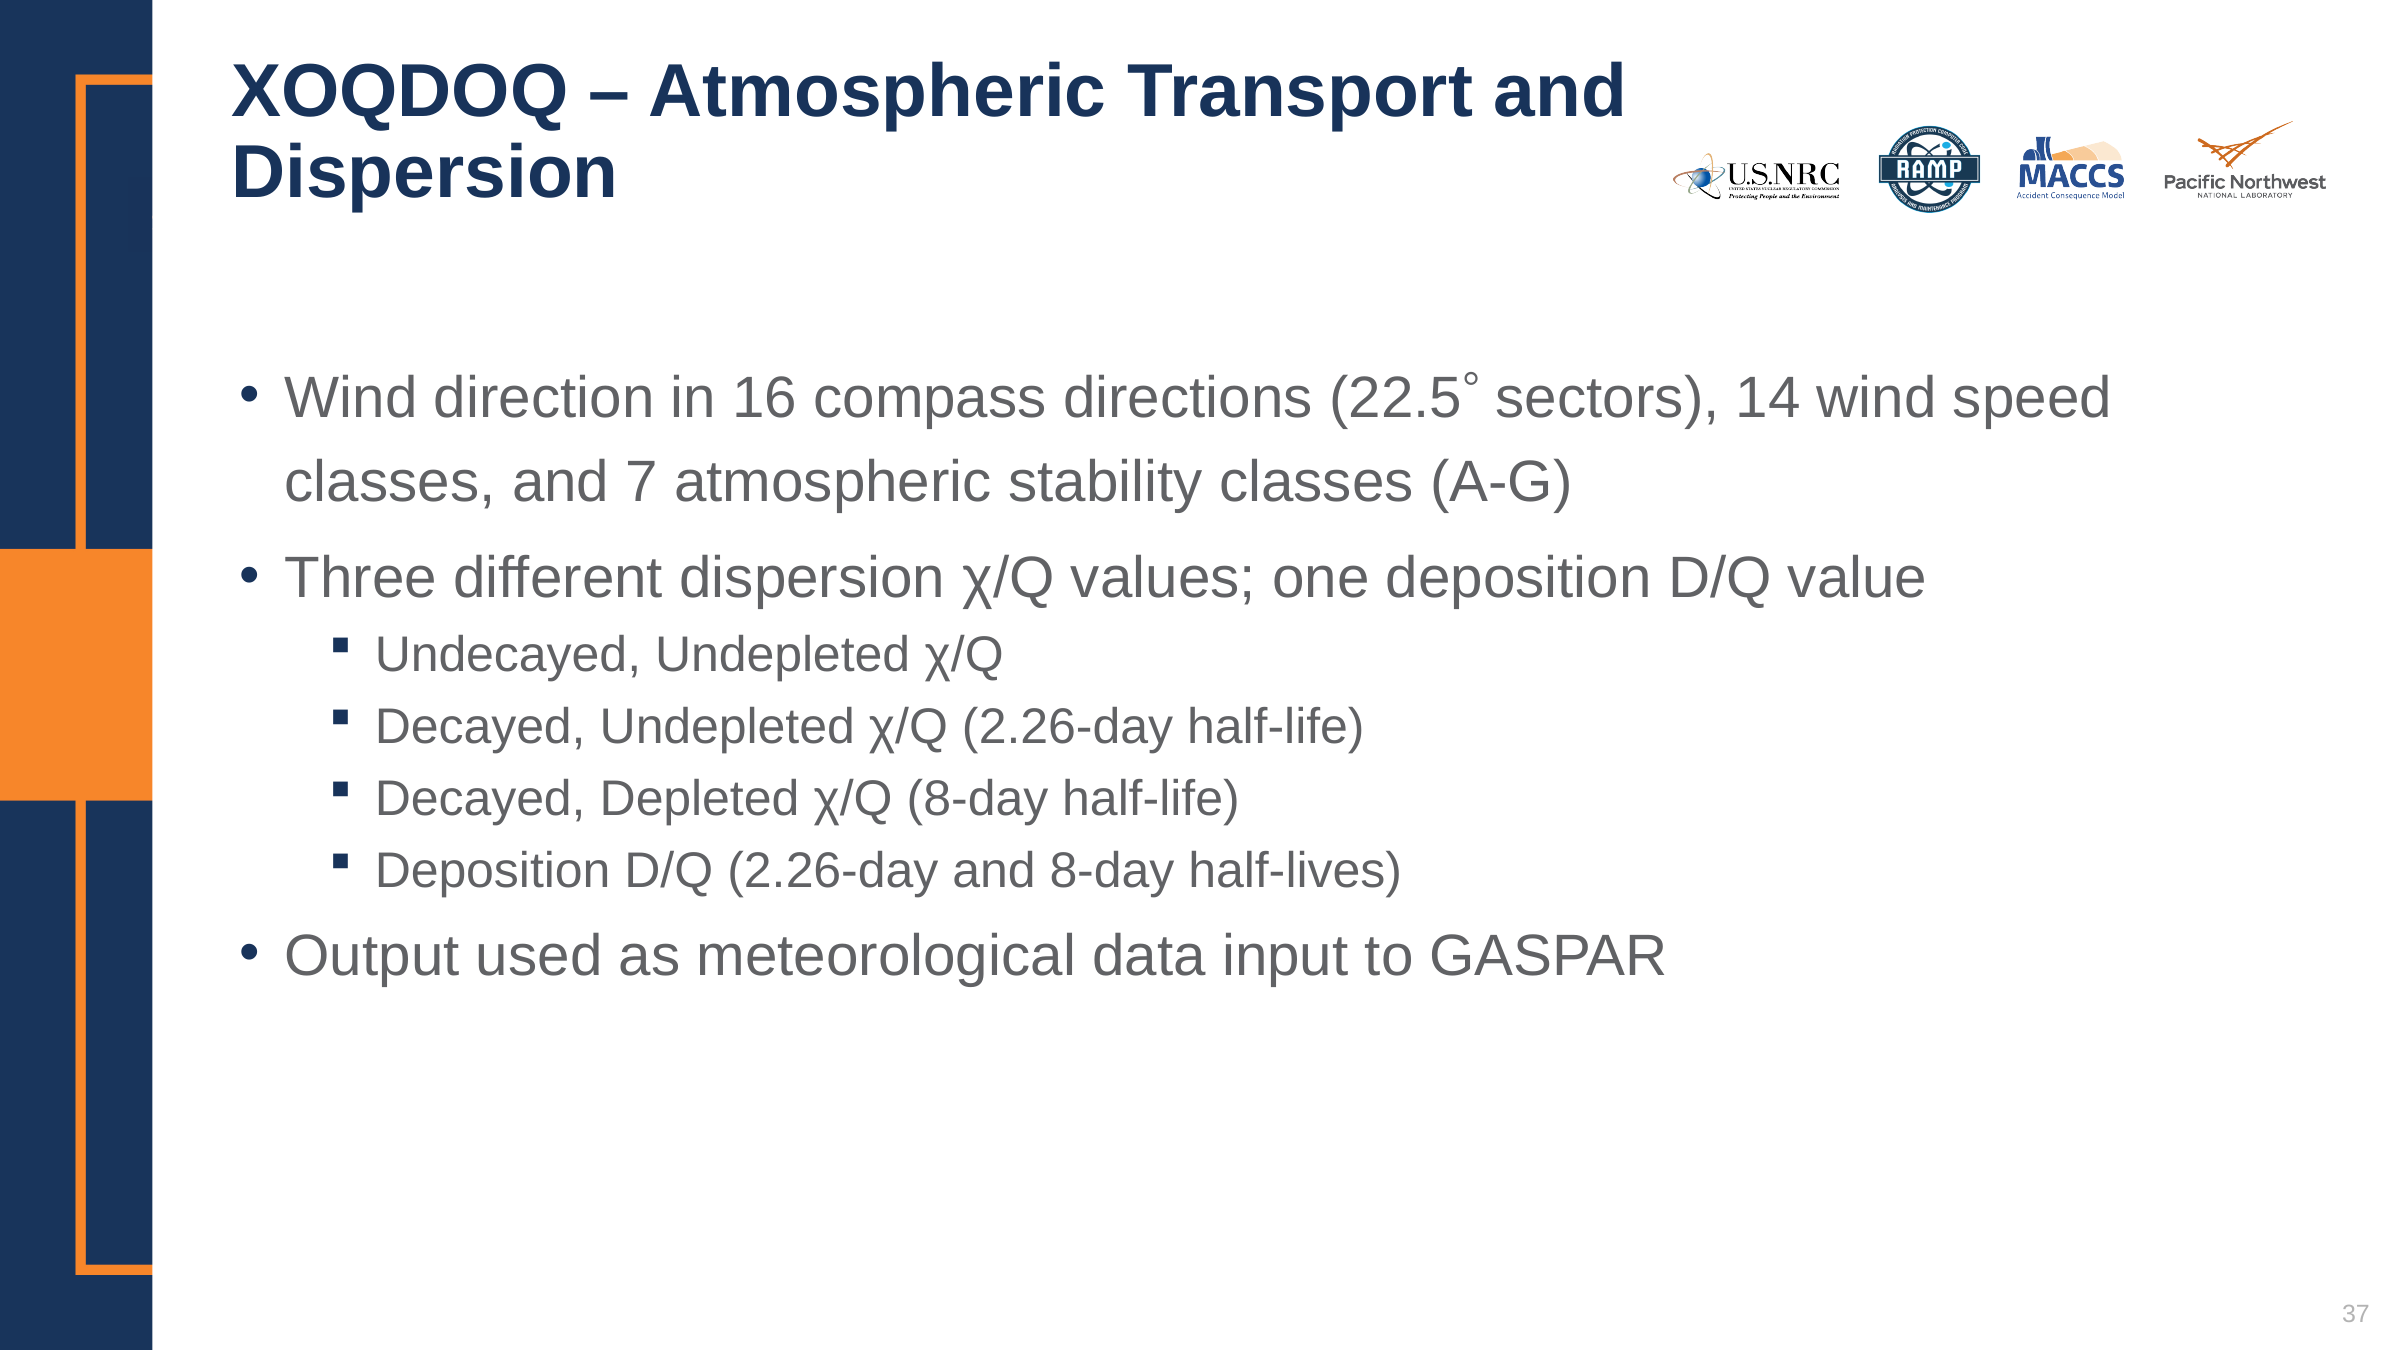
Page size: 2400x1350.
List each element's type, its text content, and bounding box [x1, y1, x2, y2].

picture [0, 0, 152, 1350]
list Wind direction in 16 compass directions (22.5 sectors), 14 wind speed classes, and 7 atmospheric stability classes (A-G) Three different dispersion χ/Q values; one deposition D/Q value Undecayed, Undepleted χ/Q Decayed, Undepleted χ/Q (2.26-day half-life) Decayed, Depleted χ/Q (8-day half-life) Deposition D/Q (2.26-day and 8-day half-lives) Output used as meteorological data input to GASPAR [225, 337, 2325, 1238]
slide_number 37 [2295, 1275, 2370, 1350]
title XOQDOQ – Atmospheric Transport and Dispersion [231, 77, 1709, 222]
picture [1709, 121, 2326, 213]
